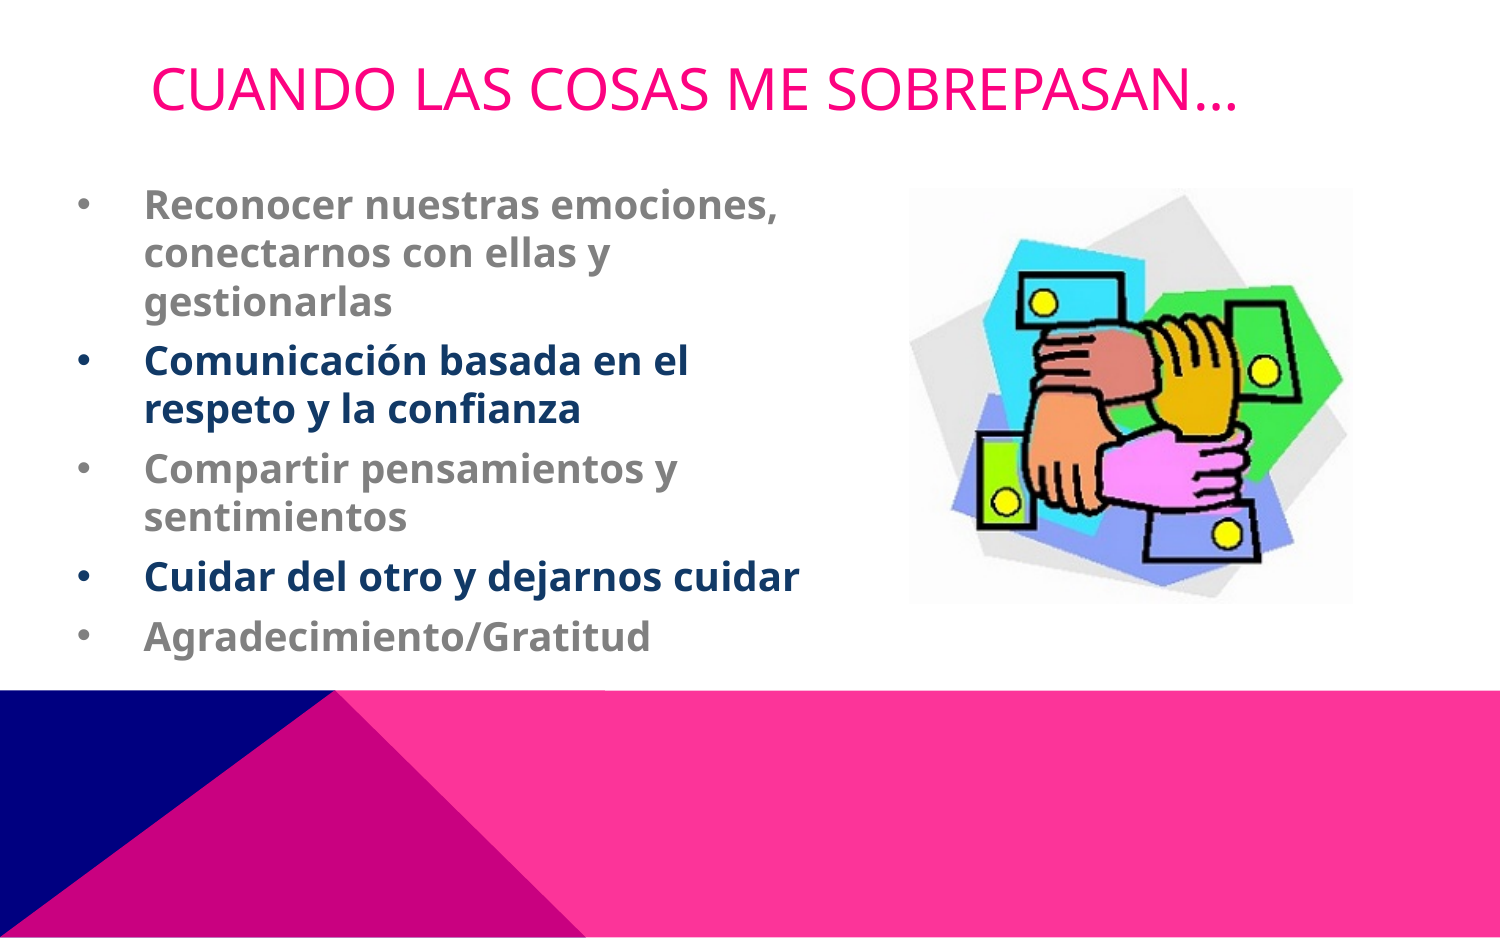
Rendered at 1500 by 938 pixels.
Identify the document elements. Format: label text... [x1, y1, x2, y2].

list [844, 188, 1418, 604]
title CUANDO LAS COSAS ME SOBREPASAN… [135, 50, 1369, 125]
list Reconocer nuestras emociones, conectarnos con ellas y gestionarlas Comunicación basada en el respeto y la confianza Compartir pensamientos y sentimientos Cuidar del otro y dejarnos cuidar Agradecimiento/Gratitud [61, 172, 846, 677]
